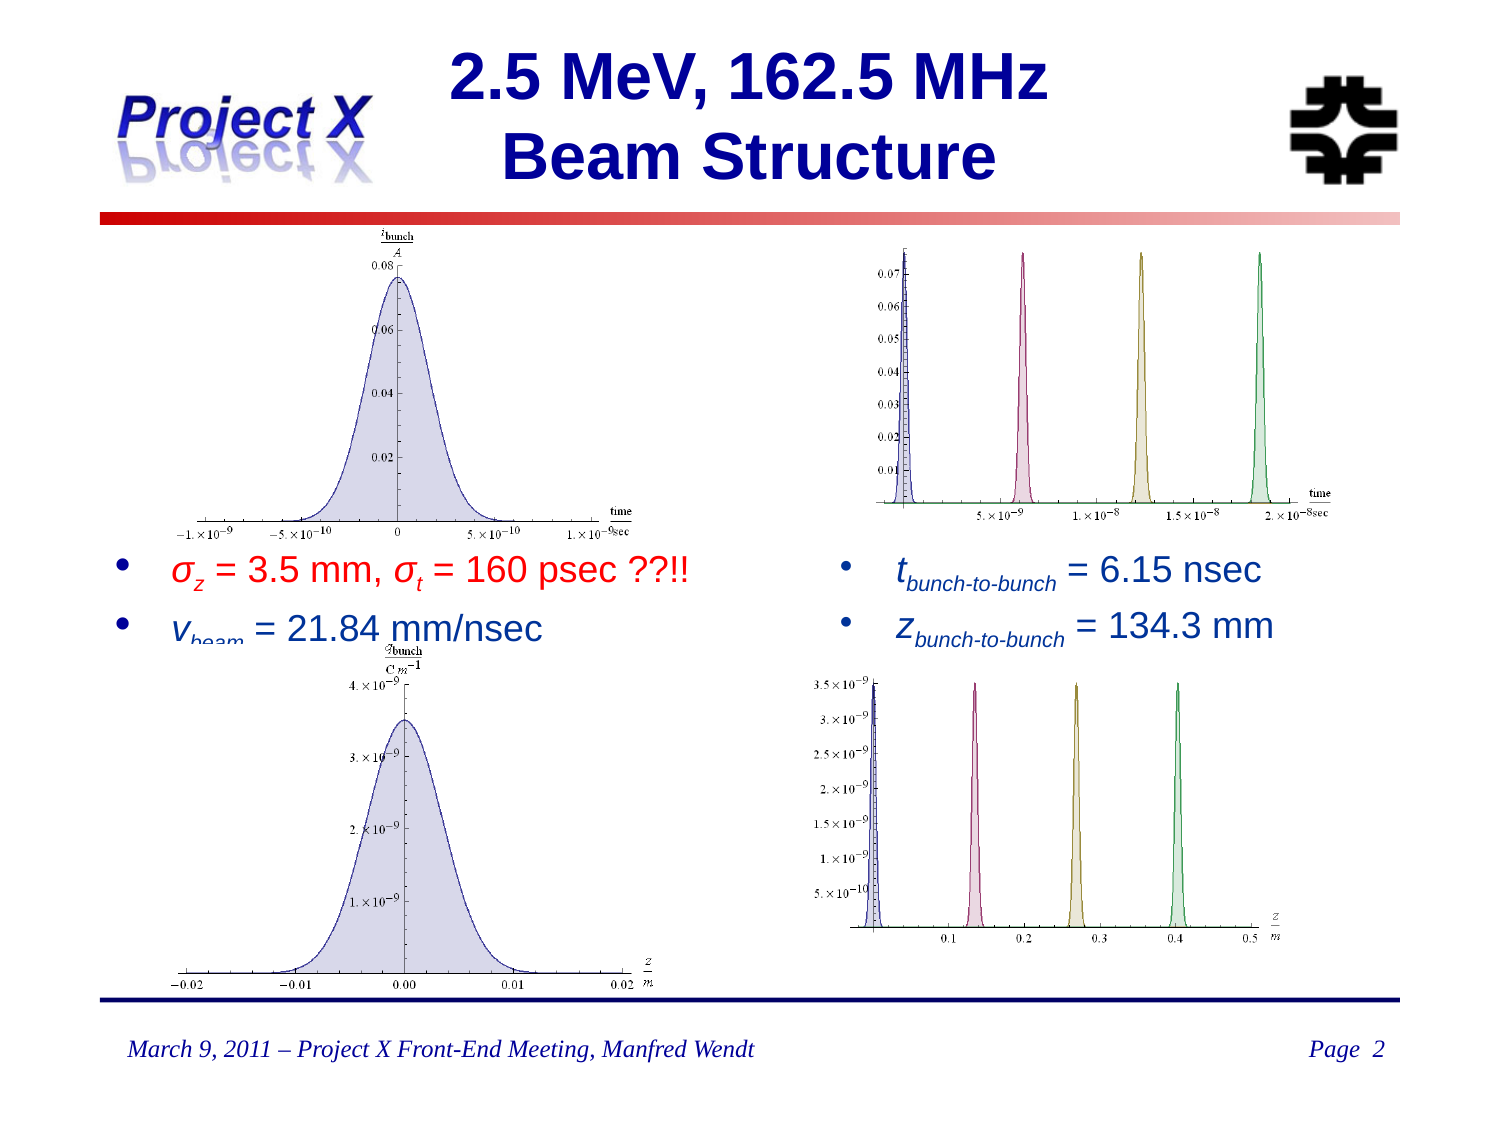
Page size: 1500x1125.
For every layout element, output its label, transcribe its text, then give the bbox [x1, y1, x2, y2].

picture [875, 247, 1334, 525]
title 2.5 MeV, 162.5 MHz Beam Structure [99, 24, 1401, 201]
picture [812, 675, 1284, 946]
list σz = 3.5 mm, σt = 160 psec ??!! vbeam = 21.84 mm/nsec [98, 536, 745, 664]
picture [170, 644, 656, 993]
picture [176, 228, 635, 544]
text_box tbunch-to-bunch = 6.15 nsec zbunch-to-bunch = 134.3 mm [824, 537, 1425, 663]
